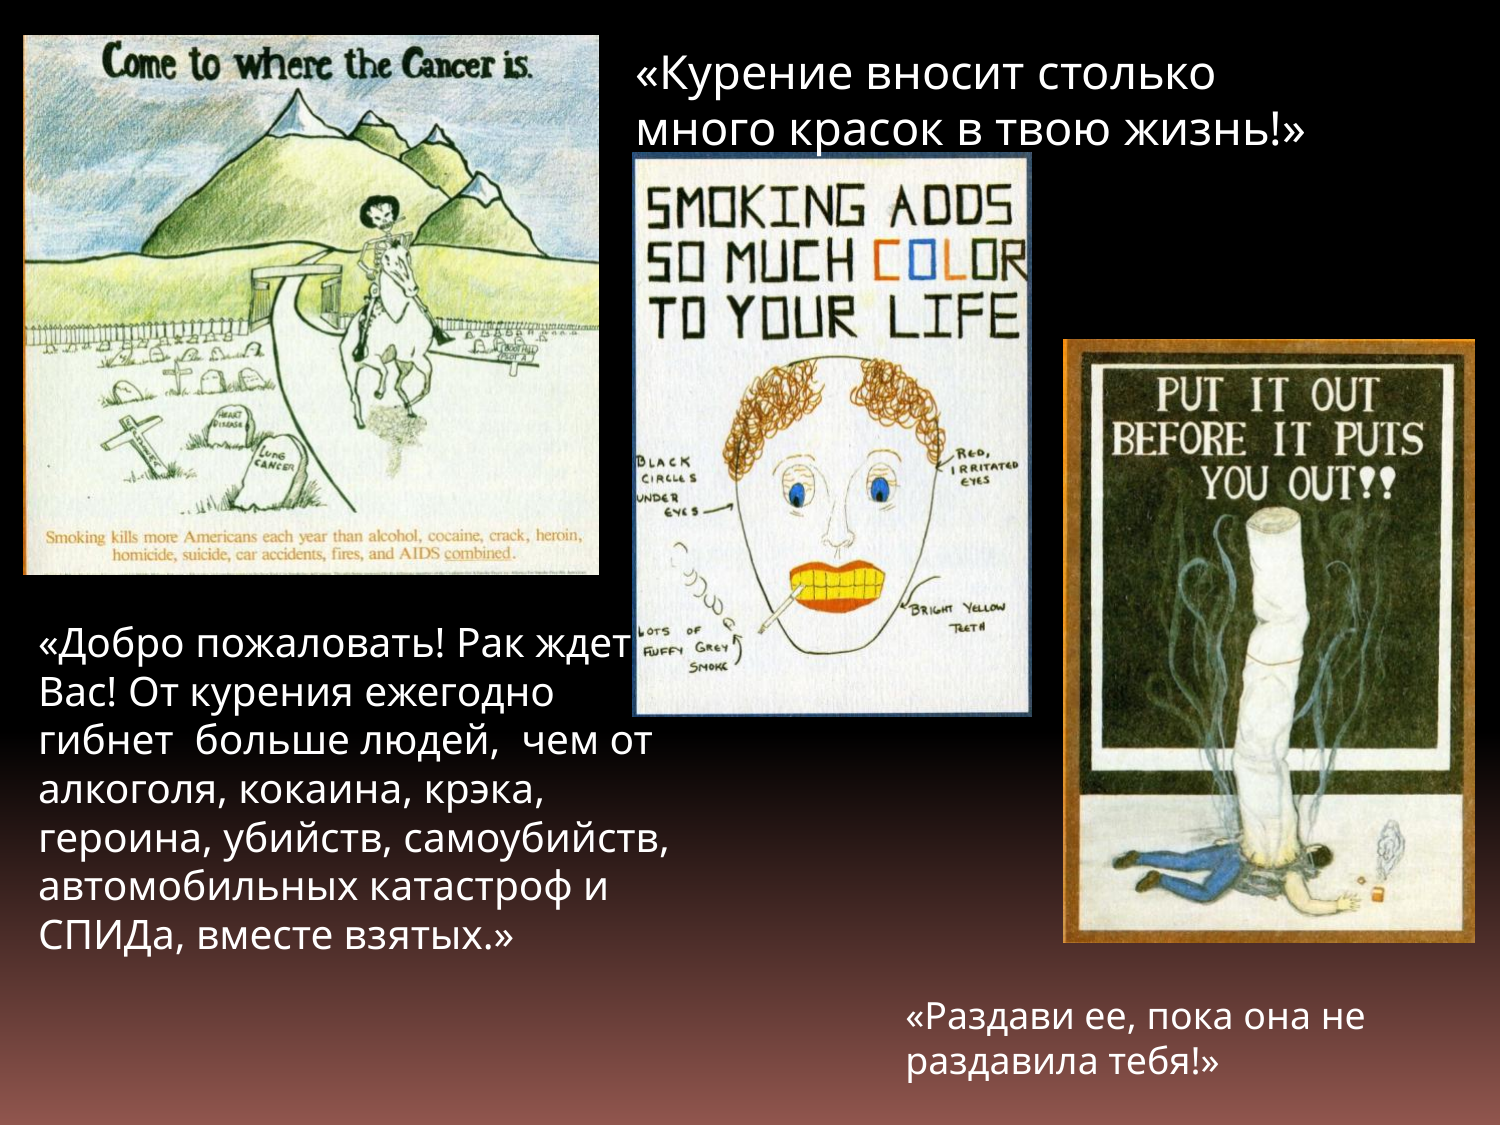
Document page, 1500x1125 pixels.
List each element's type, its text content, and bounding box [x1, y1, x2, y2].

text_box «Добро пожаловать! Рак ждет Вас! От курения ежегодно гибнет больше людей, чем от алкоголя, кокаина, крэка, героина, убийств, самоубийств, автомобильных катастроф и СПИДа, вместе взятых.» [23, 609, 692, 1008]
text_box «Курение вносит столько много красок в твою жизнь!» [621, 35, 1371, 164]
text_box «Раздави ее, пока она не раздавила тебя!» [890, 984, 1472, 1090]
picture [1062, 339, 1475, 943]
picture [22, 34, 599, 575]
picture [632, 151, 1032, 718]
